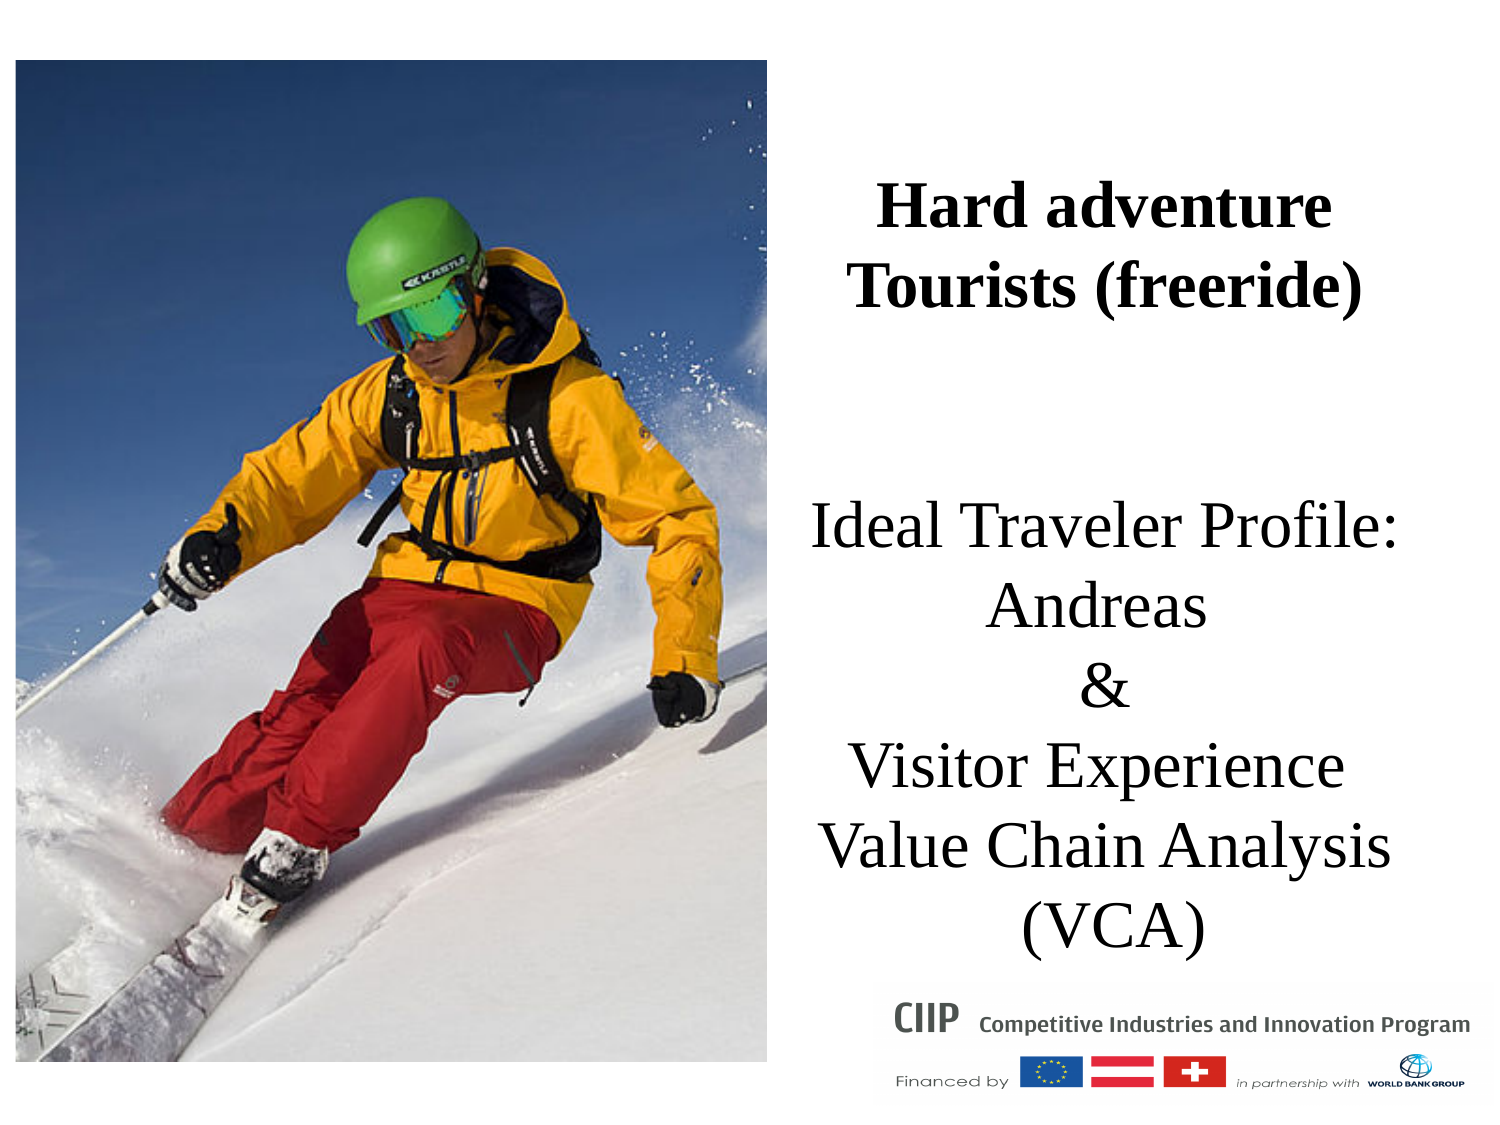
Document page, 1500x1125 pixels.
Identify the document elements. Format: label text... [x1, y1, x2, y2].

picture [15, 60, 768, 1062]
title Hard adventure Tourists (freeride) Ideal Traveler Profile: Andreas & Visitor Experience Value Chain Analysis (VCA) [772, 122, 1469, 1000]
picture [873, 982, 1495, 1106]
